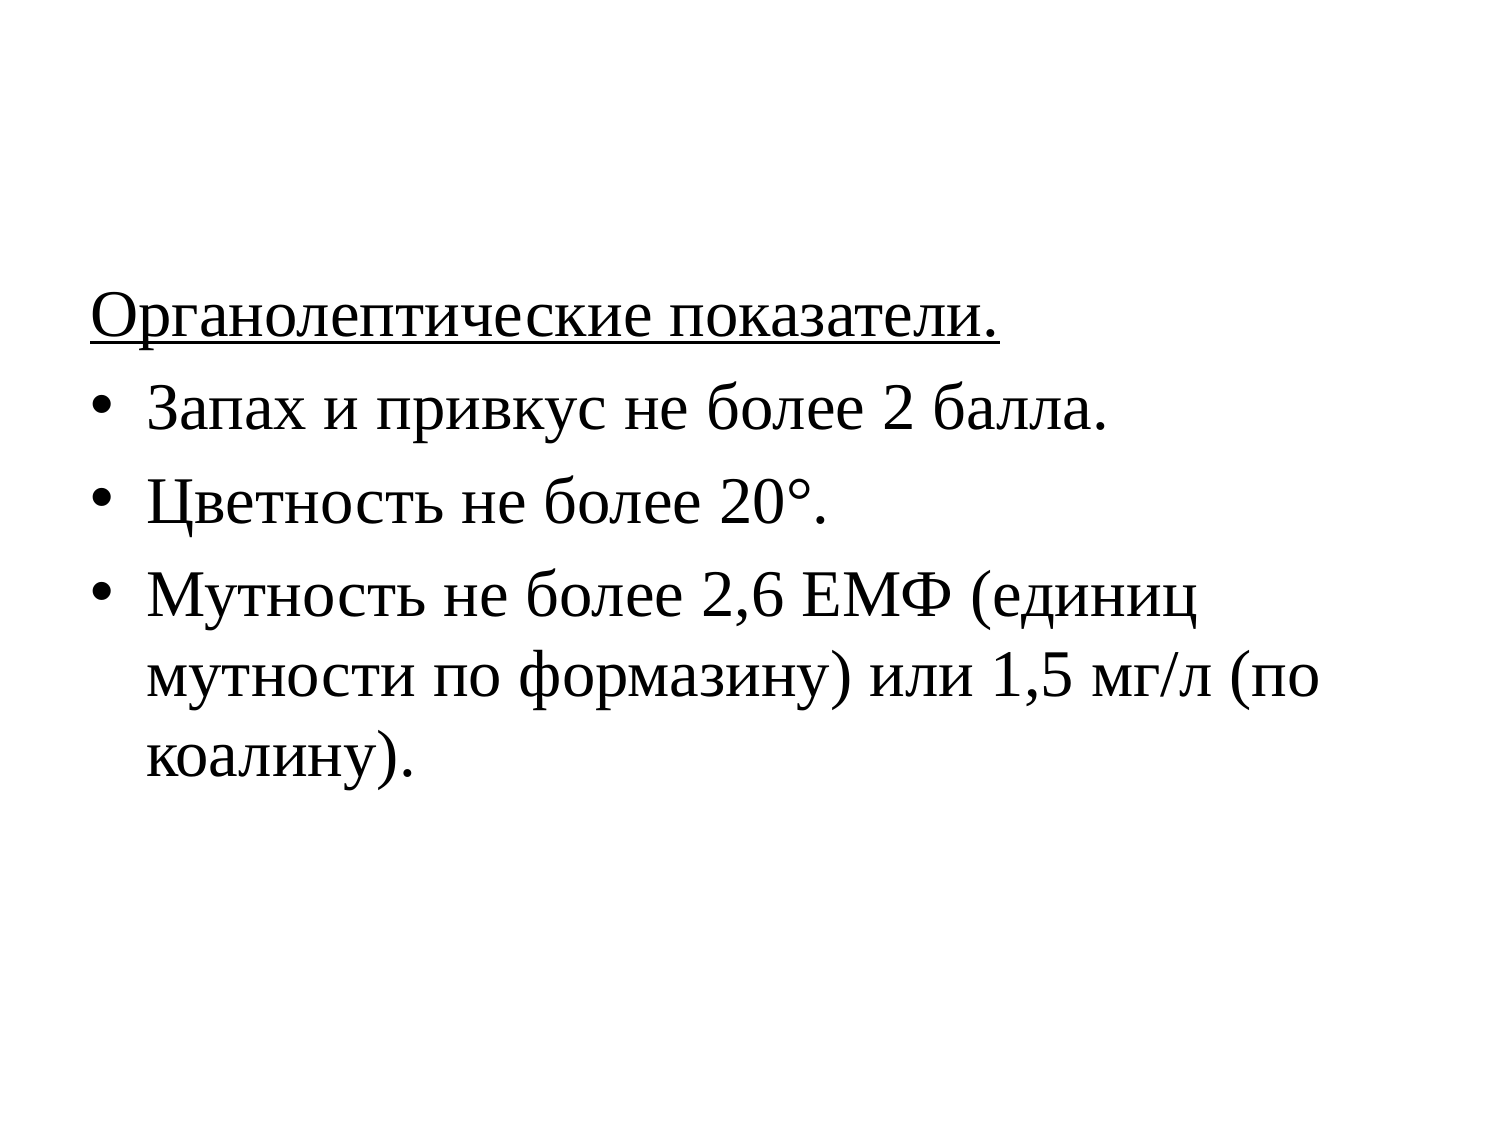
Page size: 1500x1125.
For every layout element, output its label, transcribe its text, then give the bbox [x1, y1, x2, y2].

list Органолептические показатели. Запах и привкус не более 2 балла. Цветность не более 20°. Мутность не более 2,6 ЕМФ (единиц мутности по формазину) или 1,5 мг/л (по коалину). [75, 262, 1425, 1005]
